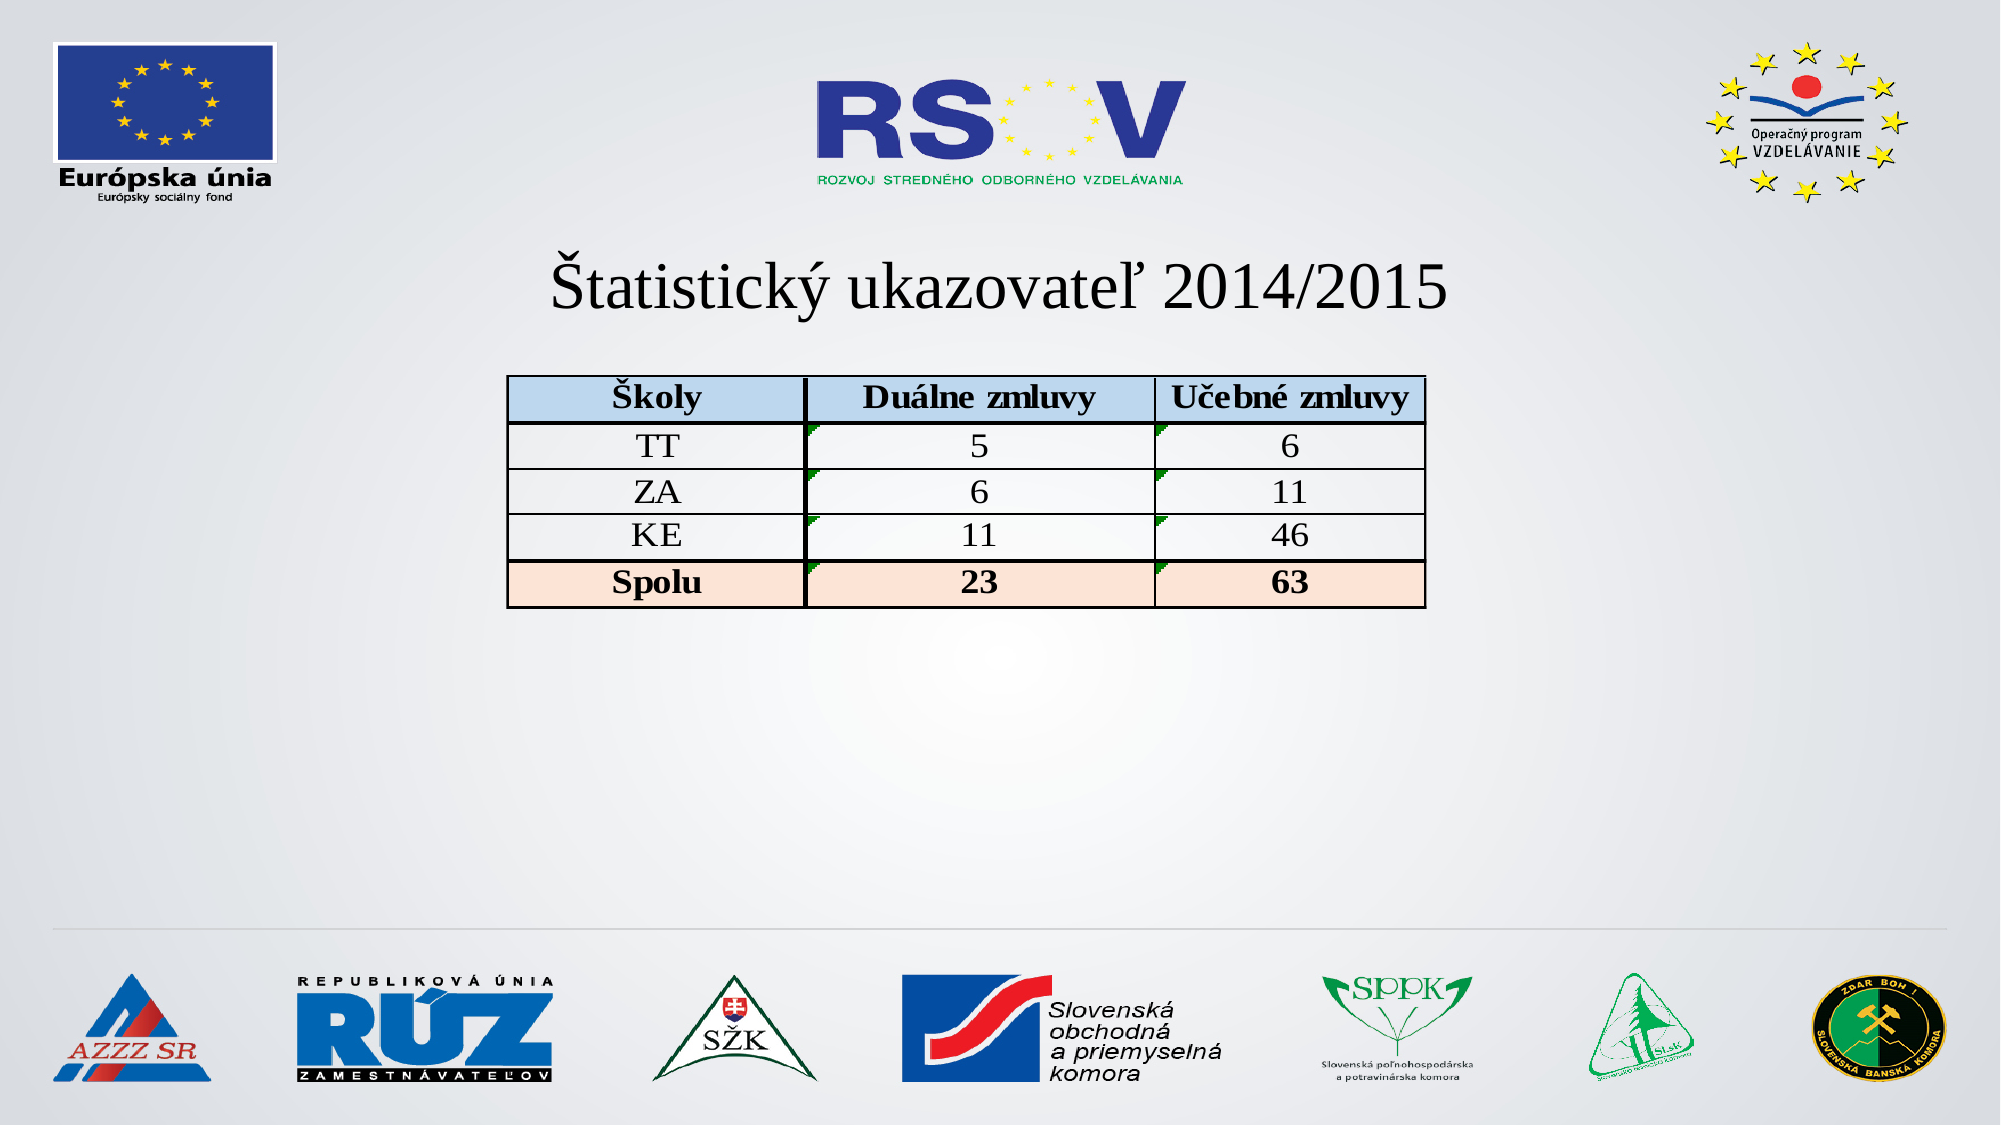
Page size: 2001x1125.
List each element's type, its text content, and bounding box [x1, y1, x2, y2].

title Štatistický ukazovateľ 2014/2015 [99, 187, 1900, 376]
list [506, 375, 1430, 611]
picture [0, 0, 2001, 1125]
